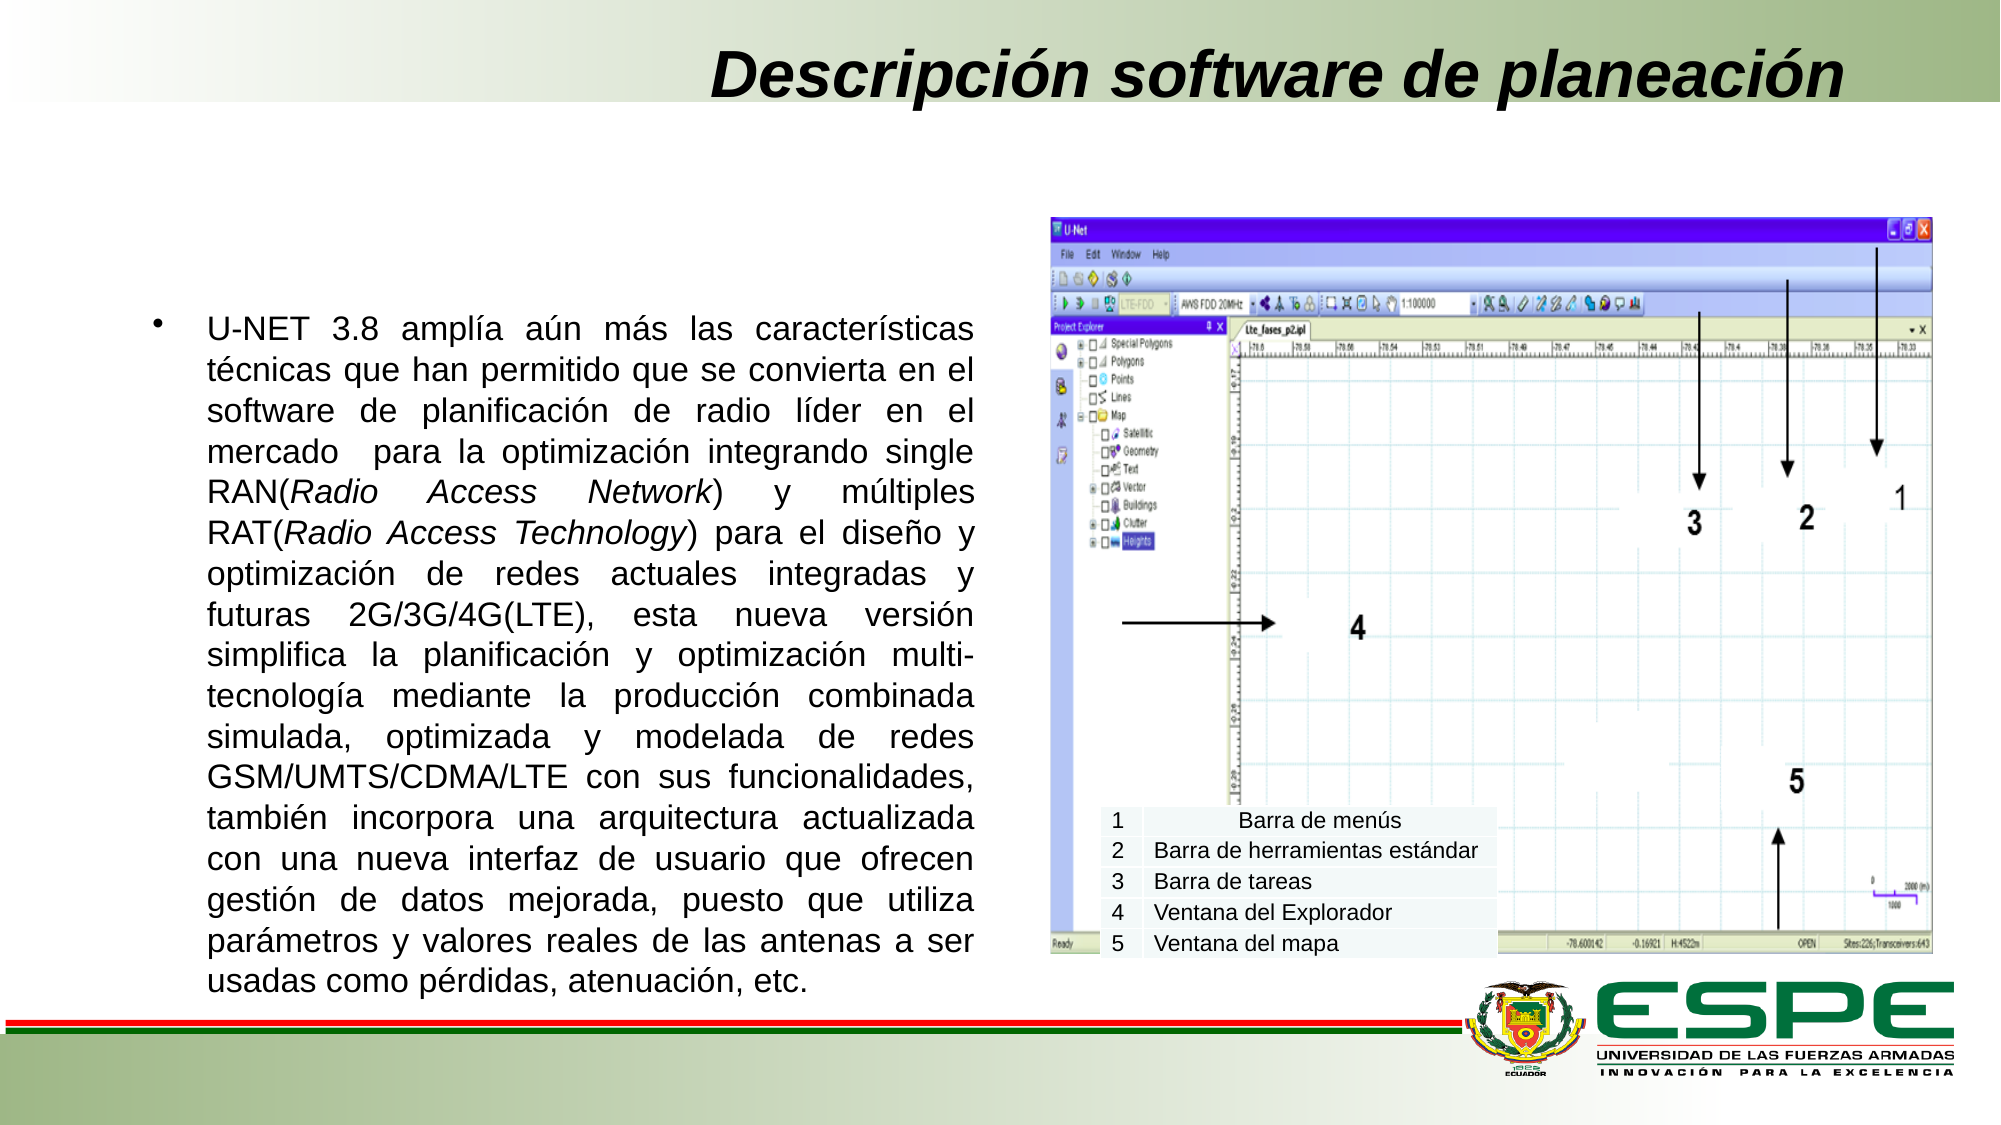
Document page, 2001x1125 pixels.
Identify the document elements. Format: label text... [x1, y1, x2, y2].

title Descripción software de planeación [137, 23, 1863, 242]
picture [1050, 216, 1933, 954]
picture [1465, 981, 1954, 1076]
list U-NET 3.8 amplía aún más las características técnicas que han permitido que se convierta en el software de planificación de radio líder en el mercado para la optimización integrando single RAN(Radio Access Network) y múltiples RAT(Radio Access Technology) para el diseño y optimización de redes actuales integradas y futuras 2G/3G/4G(LTE), esta nueva versión simplifica la planificación y optimización multi-tecnología mediante la producción combinada simulada, optimizada y modelada de redes GSM/UMTS/CDMA/LTE con sus funcionalidades, también incorpora una arquitectura actualizada con una nueva interfaz de usuario que ofrecen gestión de datos mejorada, puesto que utiliza parámetros y valores reales de las antenas a ser usadas como pérdidas, atenuación, etc. [137, 299, 991, 1014]
